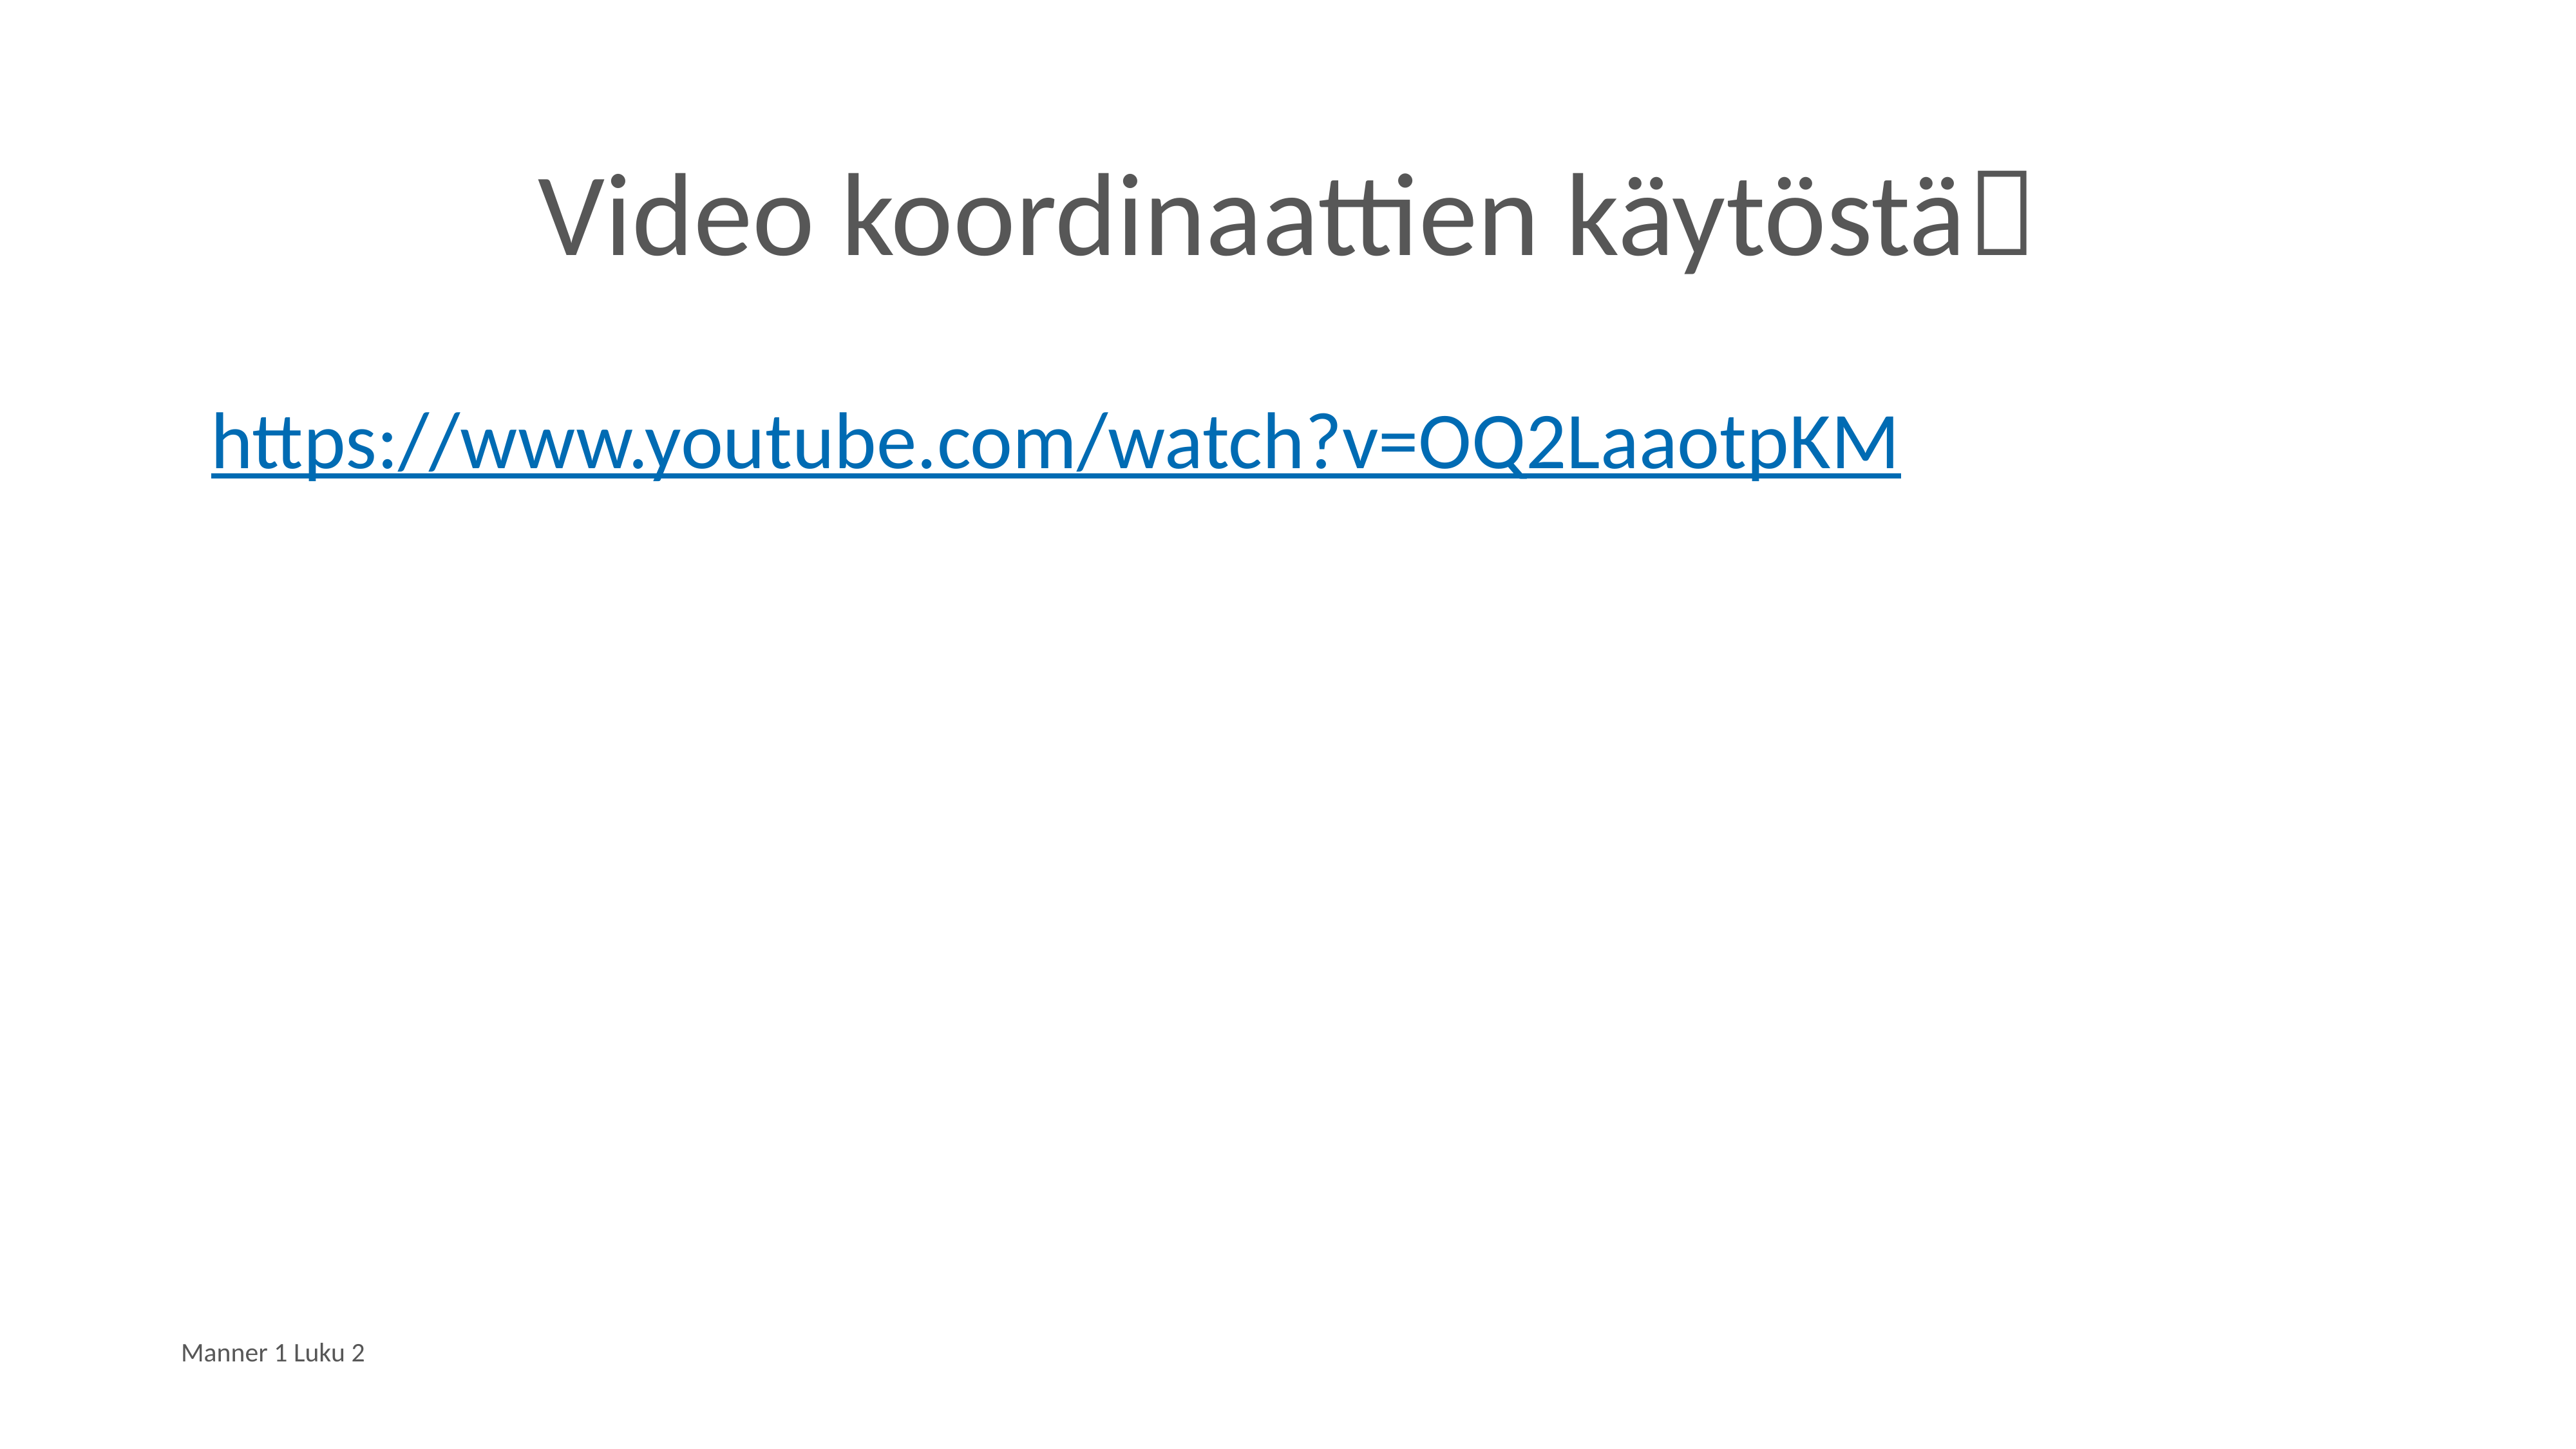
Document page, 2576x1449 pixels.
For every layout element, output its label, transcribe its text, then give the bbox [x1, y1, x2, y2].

list https://www.youtube.com/watch?v=OQ2LaaotpKM [177, 393, 2399, 1255]
footer Manner 1 Luku 2 [171, 1294, 1041, 1372]
title Video koordinaattien käytöstä [177, 77, 2399, 357]
